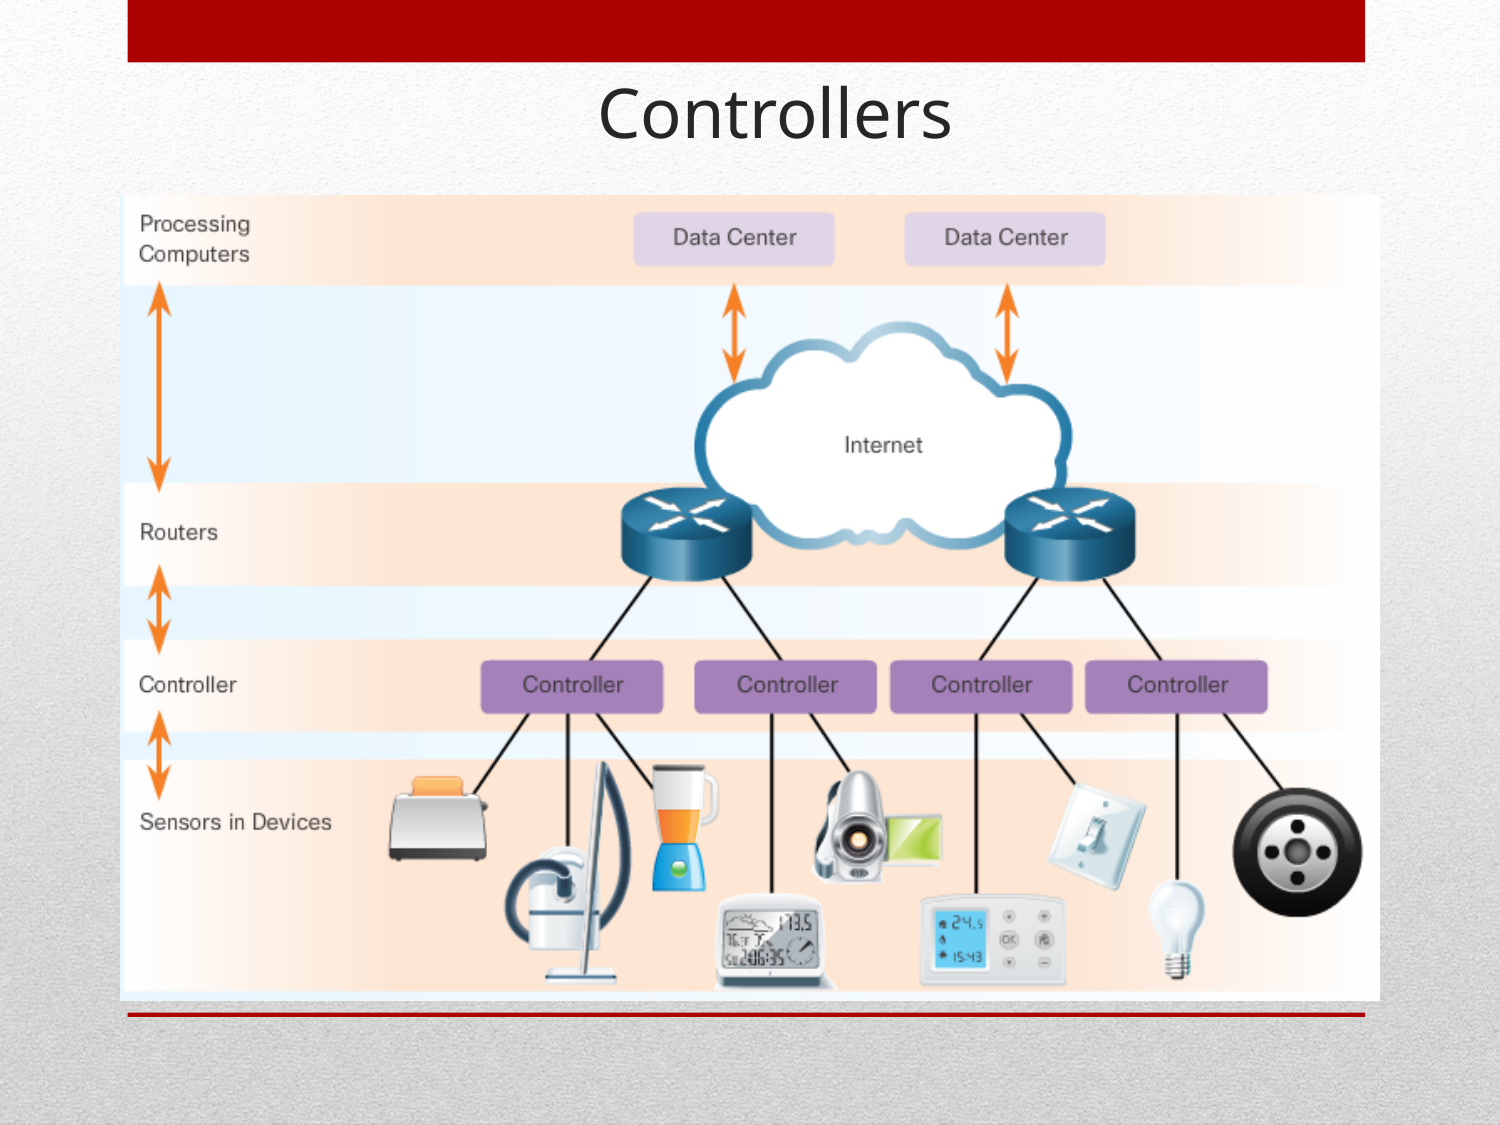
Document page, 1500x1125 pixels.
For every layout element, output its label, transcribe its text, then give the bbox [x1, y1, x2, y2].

title Controllers [107, 22, 1444, 160]
picture [0, 0, 1500, 1125]
